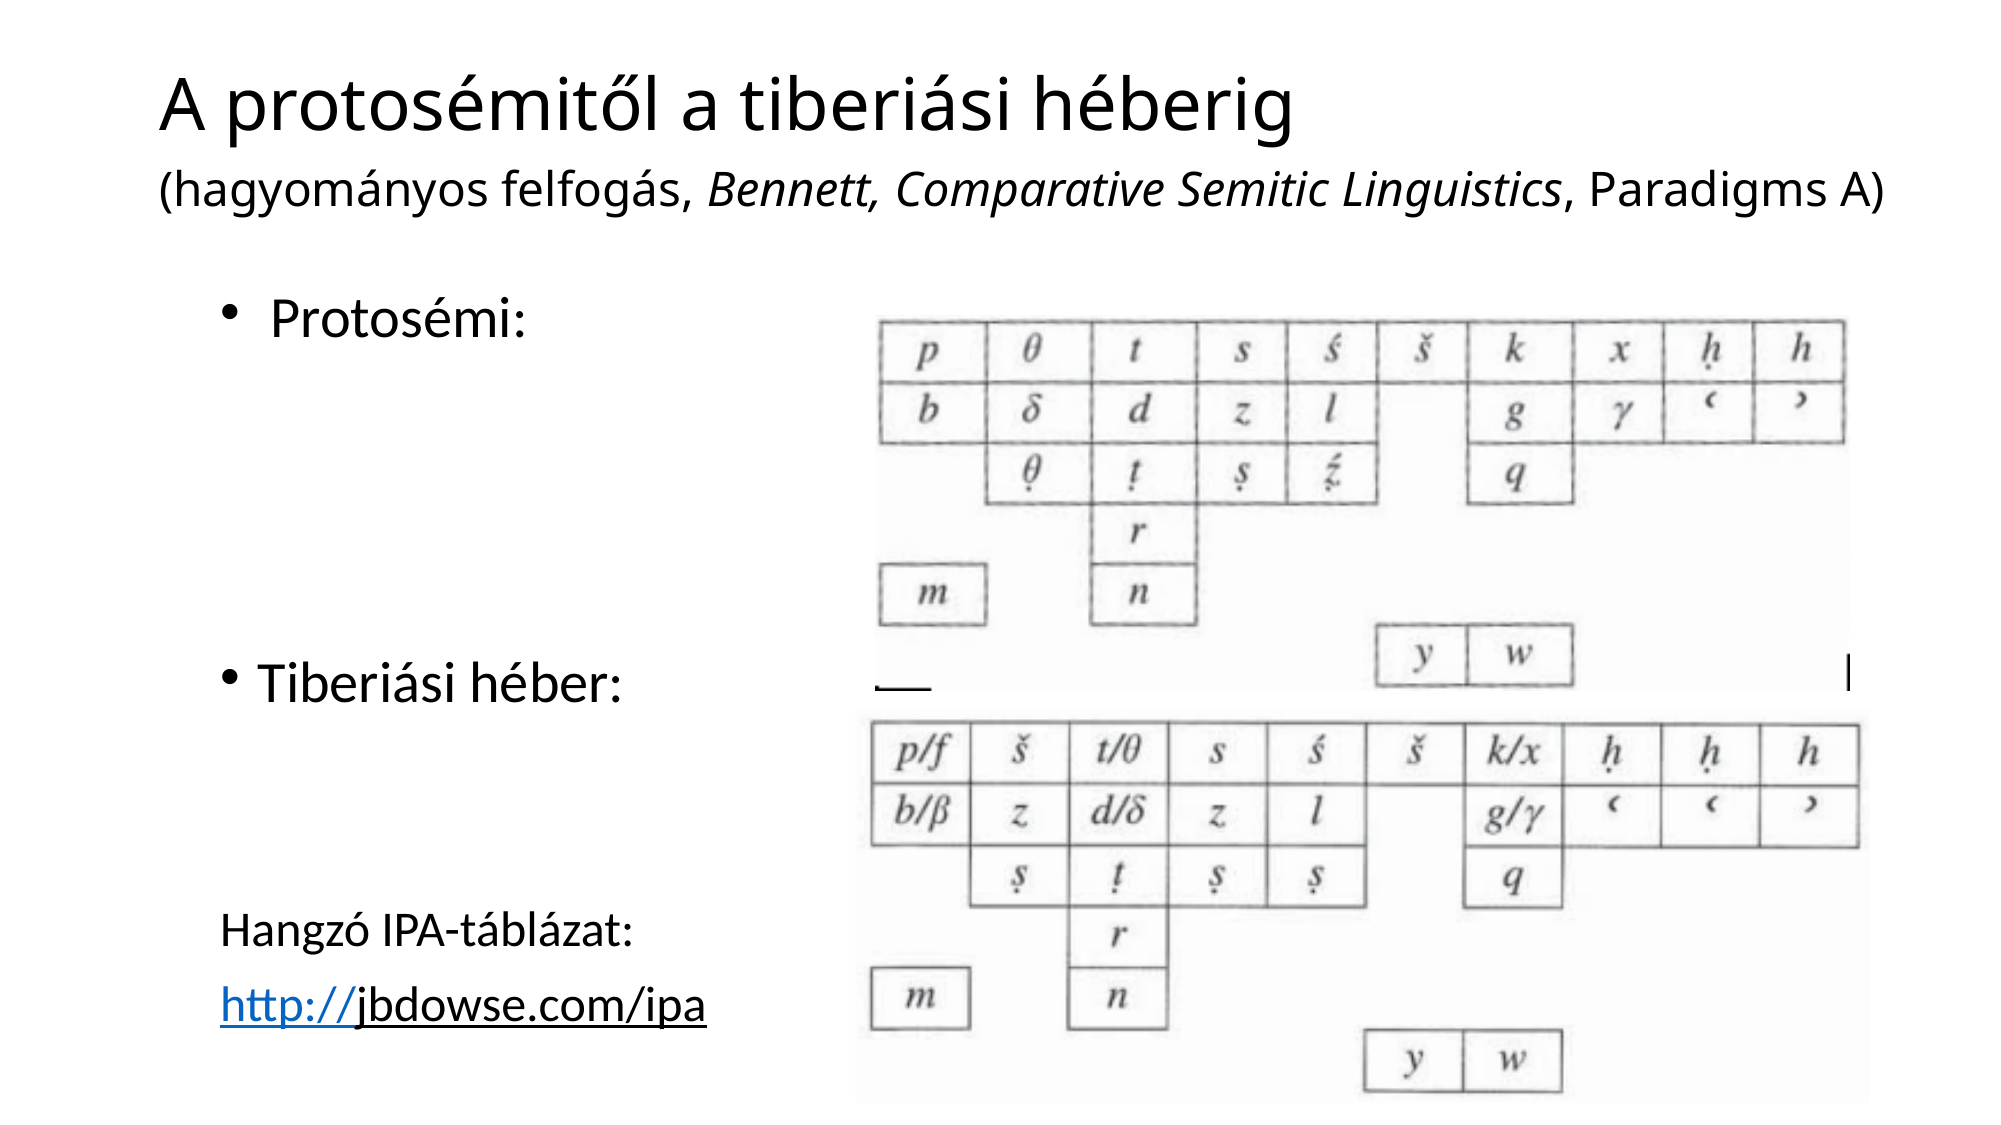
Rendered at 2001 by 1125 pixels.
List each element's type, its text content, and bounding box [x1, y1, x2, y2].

list Protosémi: Tiberiási héber: Hangzó IPA-táblázat: http://jbdowse.com/ipa [205, 279, 1603, 1103]
picture [875, 315, 1850, 691]
picture [855, 709, 1870, 1103]
title A protosémitől a tiberiási héberig (hagyományos felfogás, Bennett, Comparative Semitic Linguistics, Paradigms A) [144, 42, 1917, 243]
